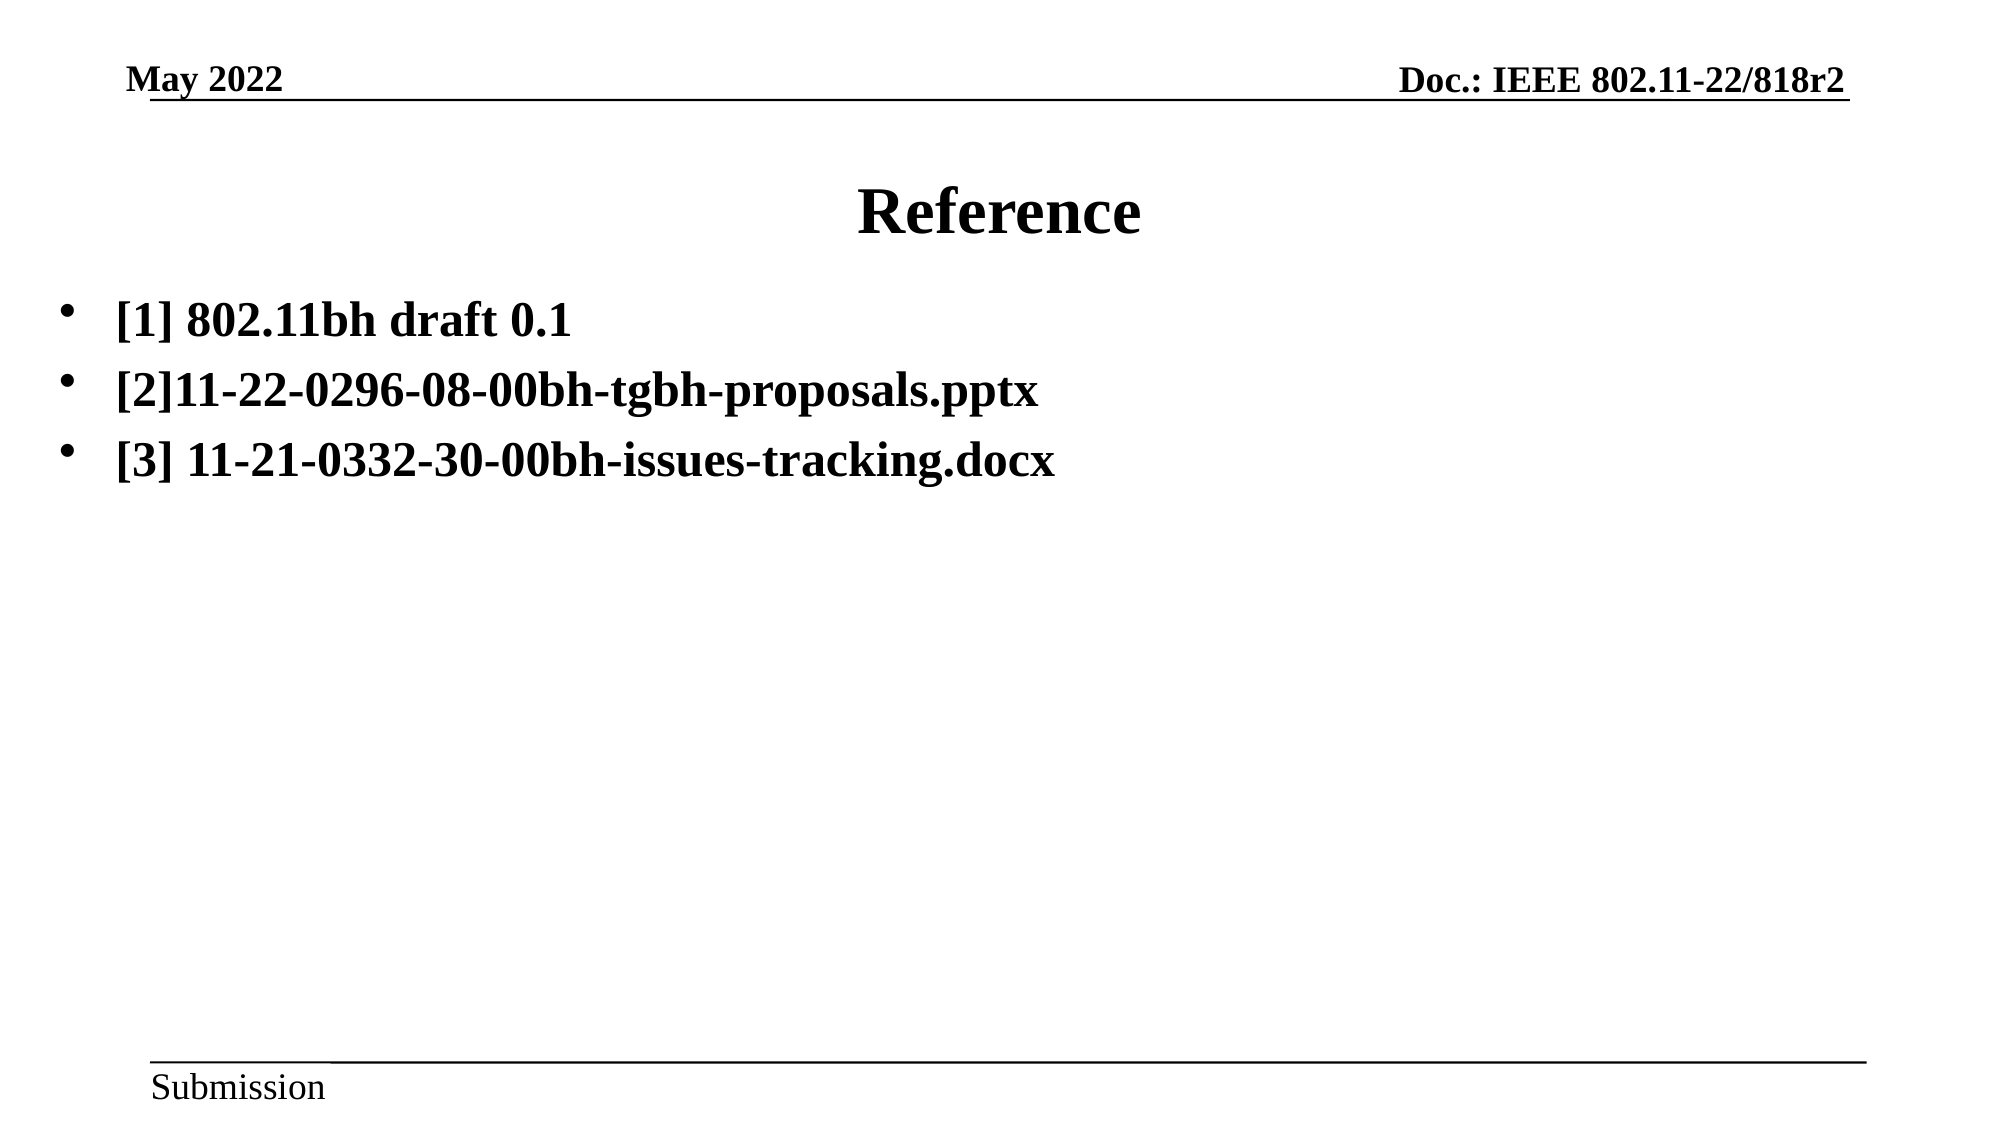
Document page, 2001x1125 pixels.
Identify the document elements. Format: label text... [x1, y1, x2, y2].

title Reference [137, 133, 1863, 279]
list [1] 802.11bh draft 0.1 [2]11-22-0296-08-00bh-tgbh-proposals.pptx [3] 11-21-0332-30-00bh-issues-tracking.docx [43, 279, 1928, 1125]
